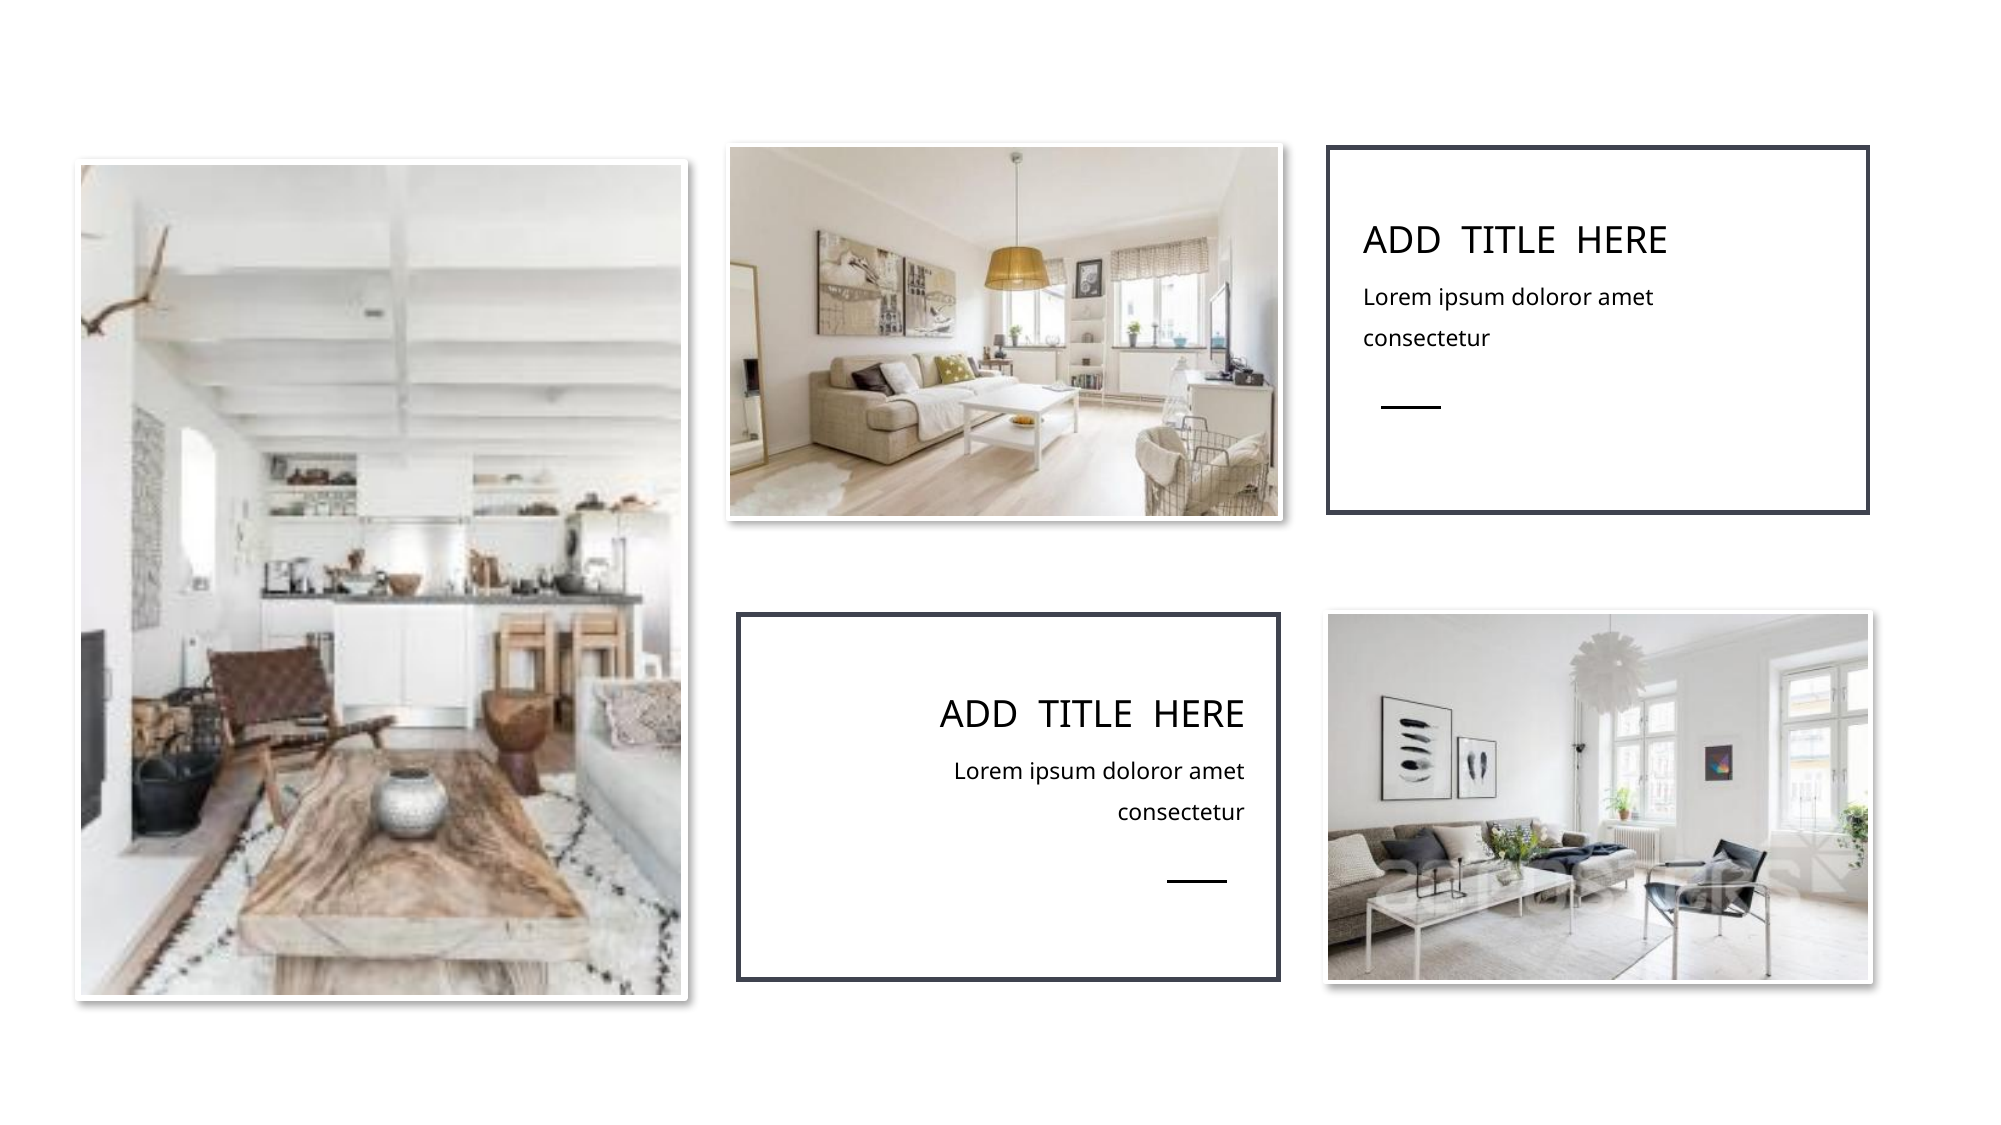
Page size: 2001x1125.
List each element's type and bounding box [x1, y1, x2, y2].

picture [80, 164, 682, 996]
text_box [835, 682, 1260, 882]
text_box [1327, 146, 1869, 514]
picture [1327, 614, 1869, 980]
picture [730, 147, 1279, 517]
text_box [1348, 208, 1773, 408]
text_box [737, 613, 1279, 981]
